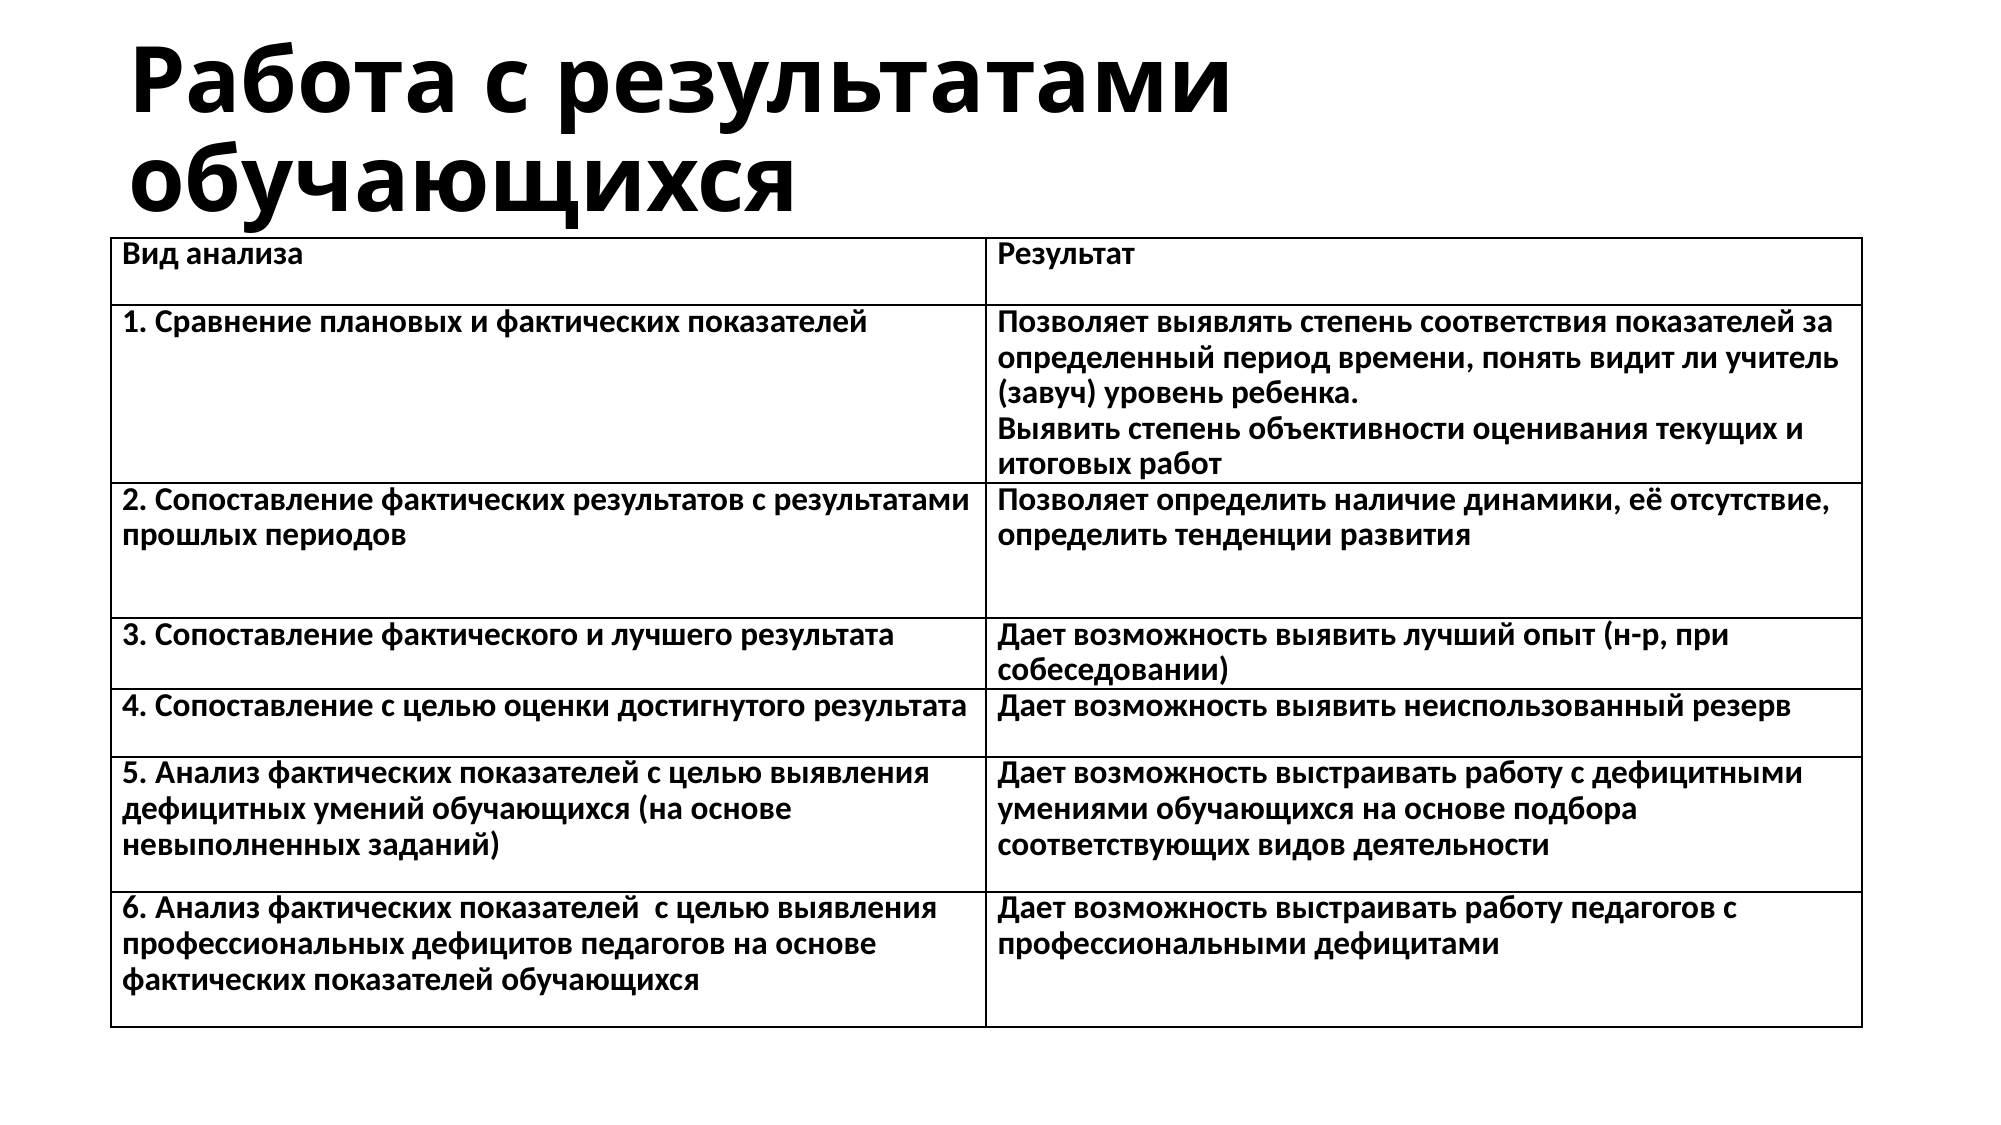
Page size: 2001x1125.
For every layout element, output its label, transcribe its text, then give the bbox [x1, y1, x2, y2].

table_cell 3. Сопоставление фактического и лучшего результата [112, 619, 985, 688]
table_cell 1. Сравнение плановых и фактических показателей [112, 306, 985, 482]
table_header Результат [987, 239, 1861, 304]
table_cell Дает возможность выявить неиспользованный резерв [987, 690, 1861, 756]
table_cell 6. Анализ фактических показателей с целью выявления профессиональных дефицитов педагогов на основе фактических показателей обучающихся [112, 893, 985, 1026]
table_header Вид анализа [112, 239, 985, 304]
table_cell Дает возможность выявить лучший опыт (н-р, при собеседовании) [987, 619, 1861, 688]
table_cell Дает возможность выстраивать работу педагогов с профессиональными дефицитами [987, 893, 1861, 1026]
table_cell Позволяет определить наличие динамики, её отсутствие, определить тенденции развития [987, 484, 1861, 617]
table_cell 4. Сопоставление с целью оценки достигнутого результата [112, 690, 985, 756]
table_cell 5. Анализ фактических показателей с целью выявления дефицитных умений обучающихся (на основе невыполненных заданий) [112, 758, 985, 891]
table_cell Дает возможность выстраивать работу с дефицитными умениями обучающихся на основе подбора соответствующих видов деятельности [987, 758, 1861, 891]
table_cell Позволяет выявлять степень соответствия показателей за определенный период времени, понять видит ли учитель (завуч) уровень ребенка. Выявить степень объективности оценивания текущих и итоговых работ [987, 306, 1861, 482]
table_cell 2. Сопоставление фактических результатов с результатами прошлых периодов [112, 484, 985, 617]
title Работа с результатами обучающихся [113, 59, 1863, 206]
